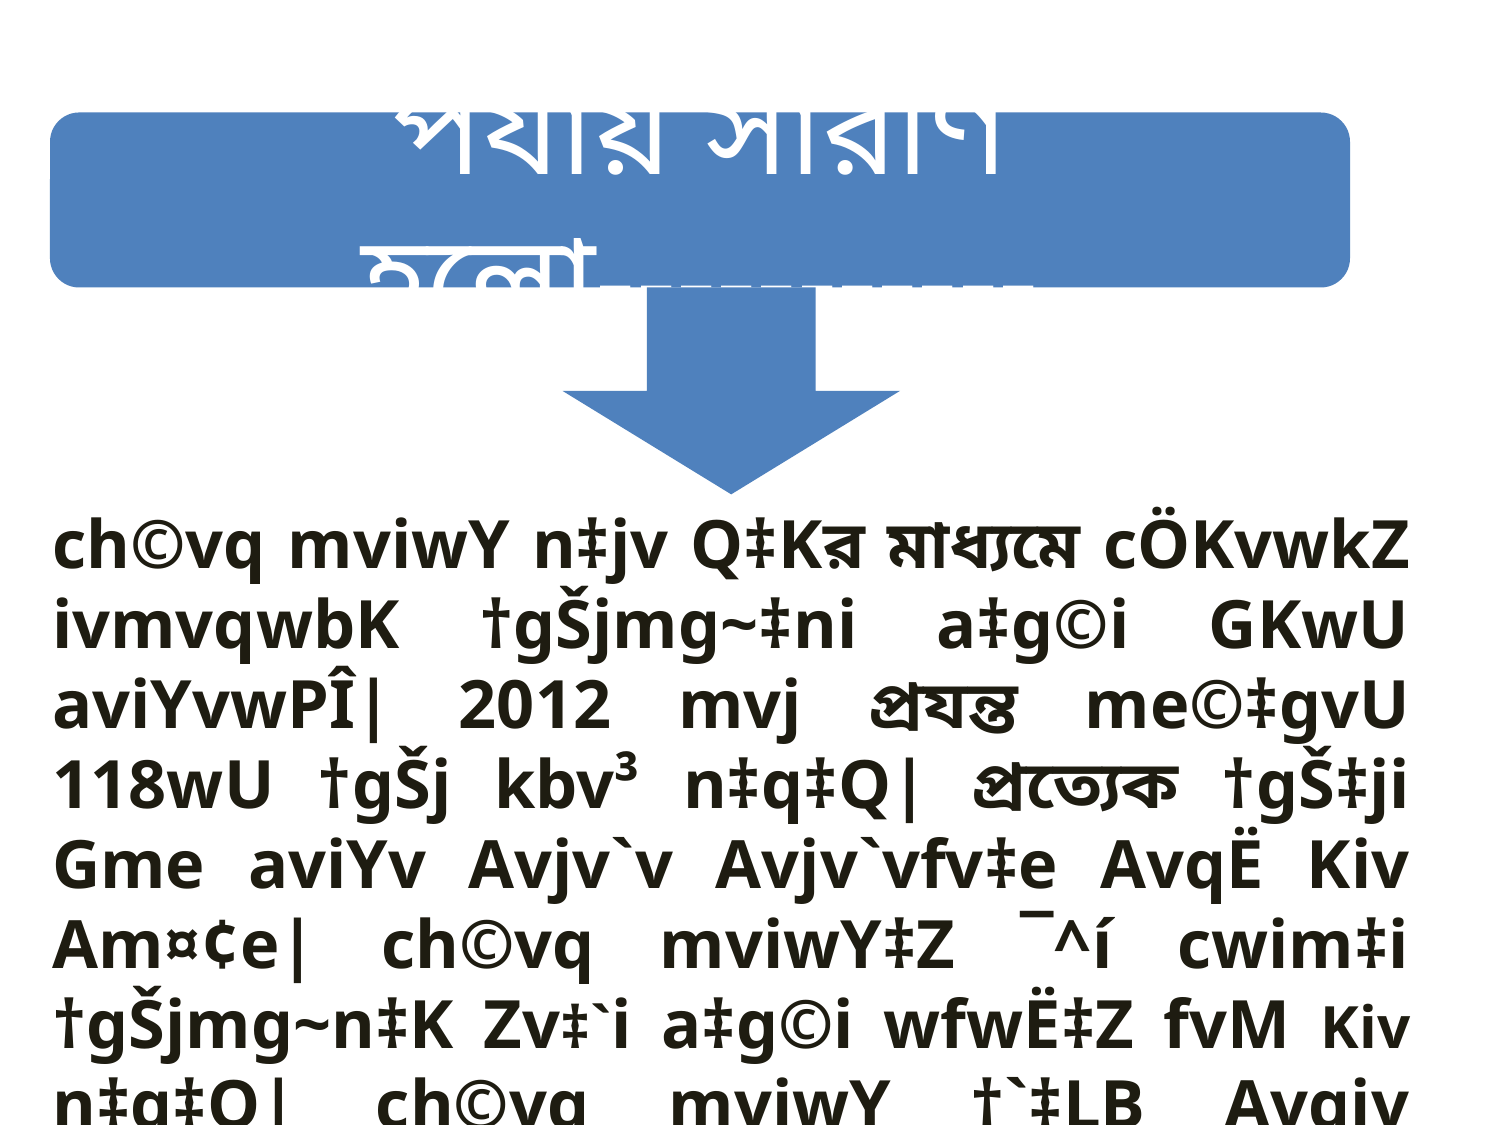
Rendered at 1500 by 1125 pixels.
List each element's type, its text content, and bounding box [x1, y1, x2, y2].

text_box পর্যায় সারণি হলো----------- [47, 110, 1353, 290]
text_box [560, 285, 903, 497]
text_box ch©vq mviwY n‡jv Q‡Kর মাধ্যমে cÖKvwkZ ivmvqwbK †gŠjmg~‡ni a‡g©i GKwU aviYvwPÎ| 2012 mvj প্রযন্ত me©‡gvU 118wU †gŠj kbv³ n‡q‡Q| প্রত্যেক †gŠ‡ji Gme aviYv Avjv`v Avjv`vfv‡e AvqË Kiv Am¤¢e| ch©vq mviwY‡Z ¯^í cwim‡i †gŠjmg~n‡K Zv‡`i a‡g©i wfwË‡Z fvM Kiv n‡q‡Q| ch©vq mviwY †`‡LB Avgiv †Kv‡bv GKwU †gŠ‡ji ivmvqwbK AvPiY aviYv Ki‡Z cvwi| [37, 494, 1425, 1125]
